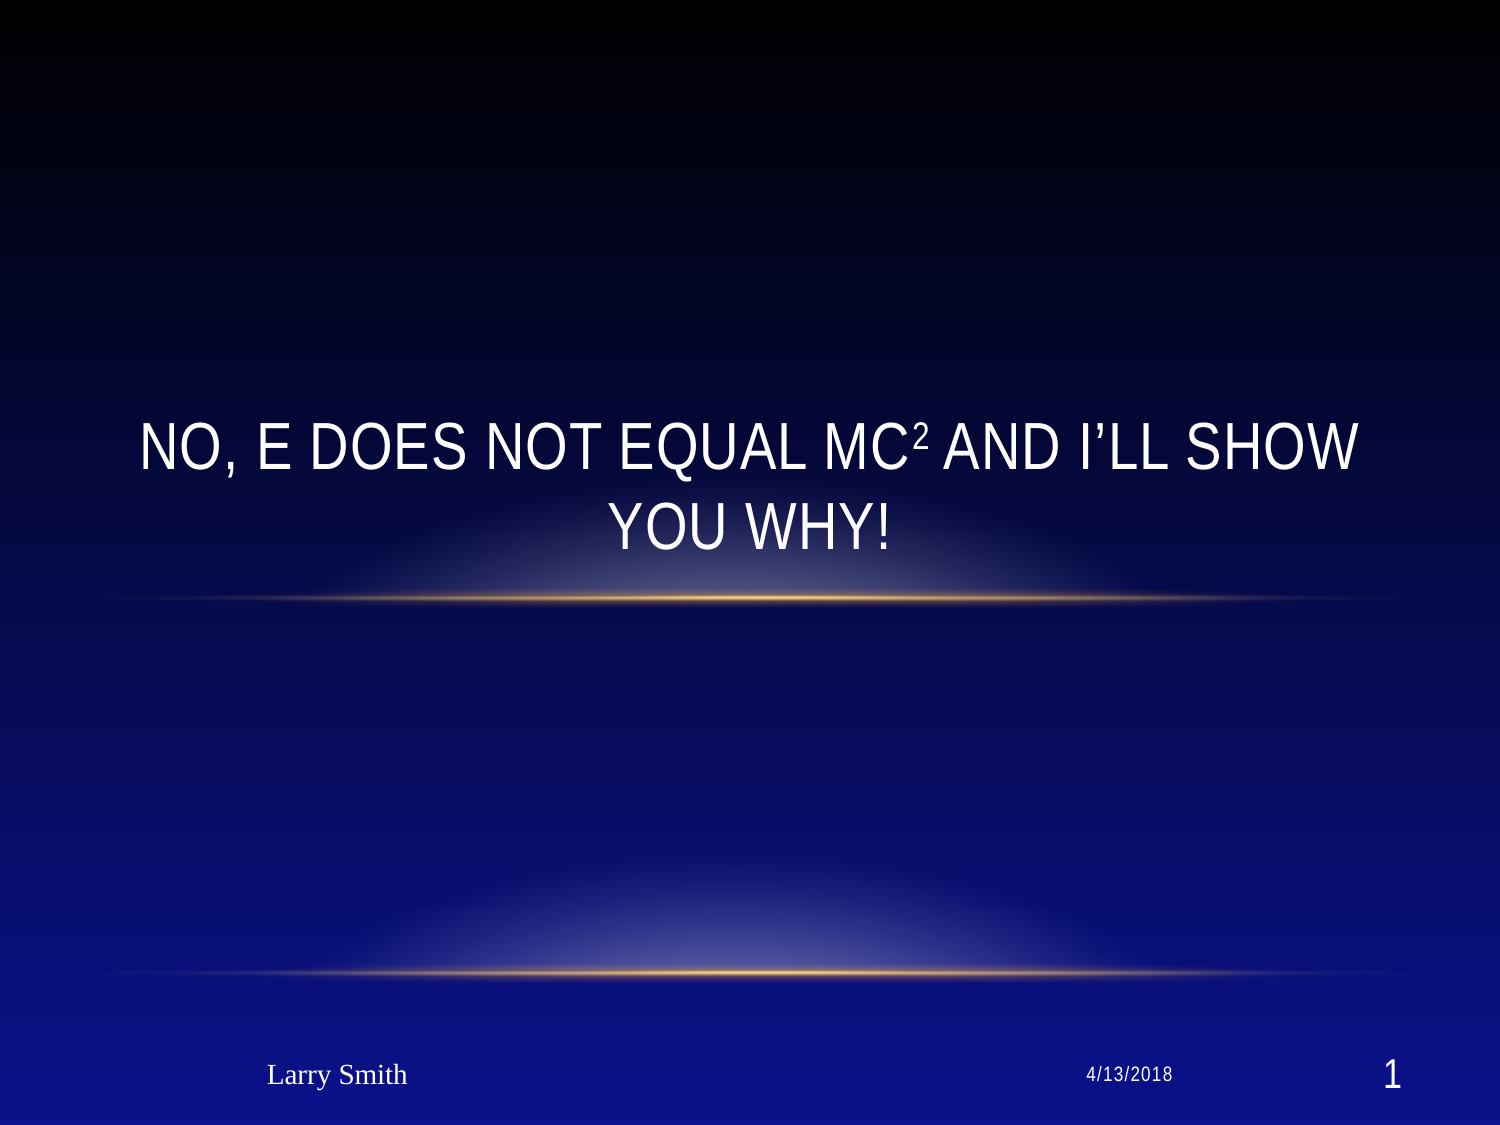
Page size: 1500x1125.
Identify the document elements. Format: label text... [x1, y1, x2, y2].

footer Larry Smith [99, 1042, 575, 1103]
title No, E Does NOT Equal mc2 and I’ll Show You Why! [112, 329, 1388, 571]
slide_number 1 [1254, 1042, 1418, 1102]
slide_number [937, 1042, 1188, 1103]
picture [0, 0, 1500, 1125]
